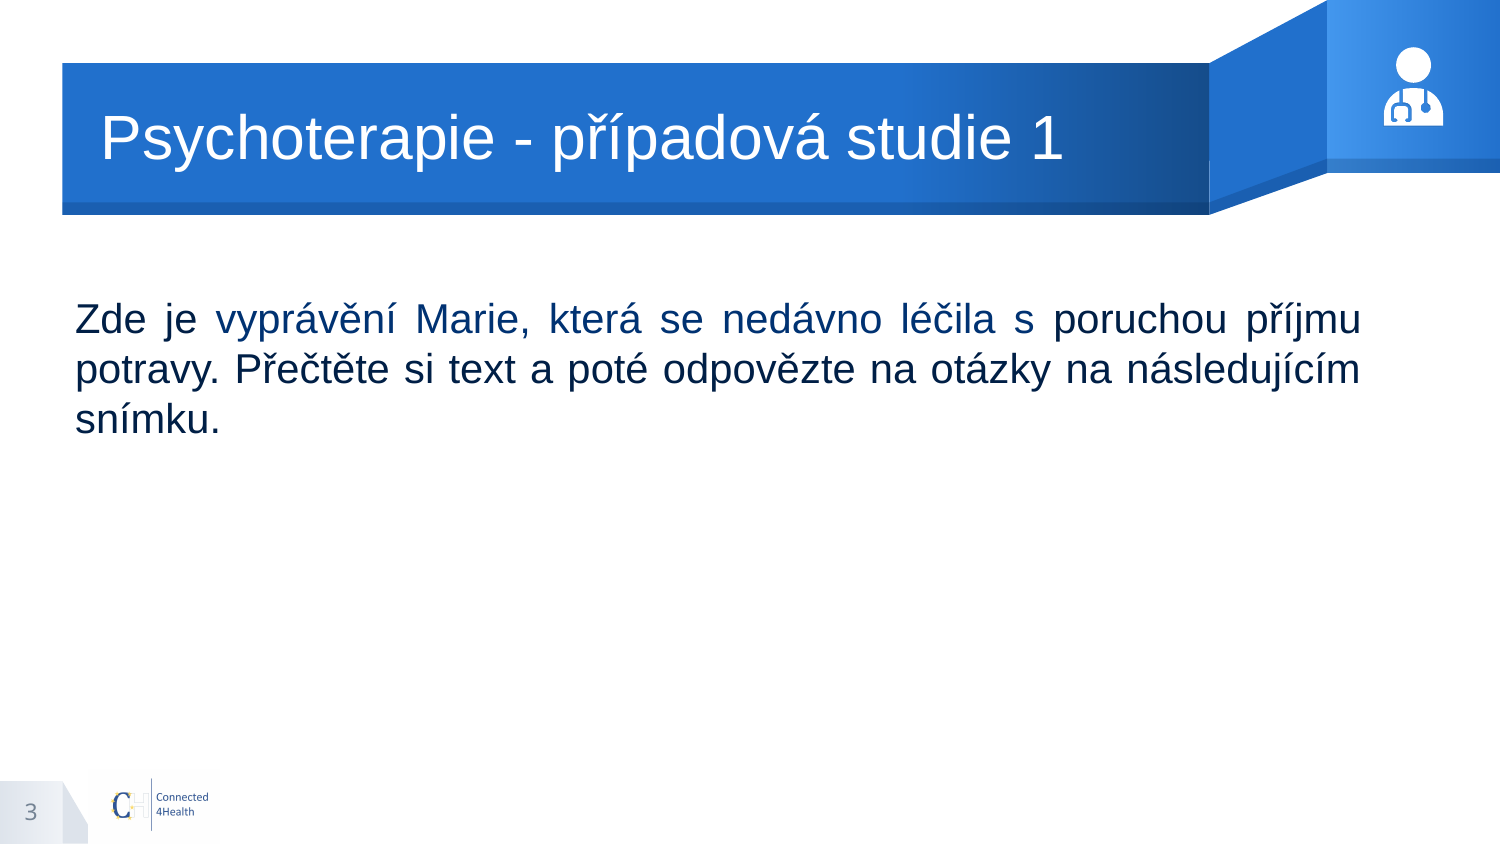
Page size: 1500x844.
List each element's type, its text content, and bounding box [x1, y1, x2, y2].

list Zde je vyprávění Marie, která se nedávno léčila s poruchou příjmu potravy. Přečtěte si text a poté odpovězte na otázky na následujícím snímku. [62, 291, 1362, 756]
slide_number 3 [0, 781, 63, 844]
picture [88, 769, 220, 844]
title Psychoterapie - případová studie 1 [100, 64, 1210, 215]
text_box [1383, 47, 1444, 126]
